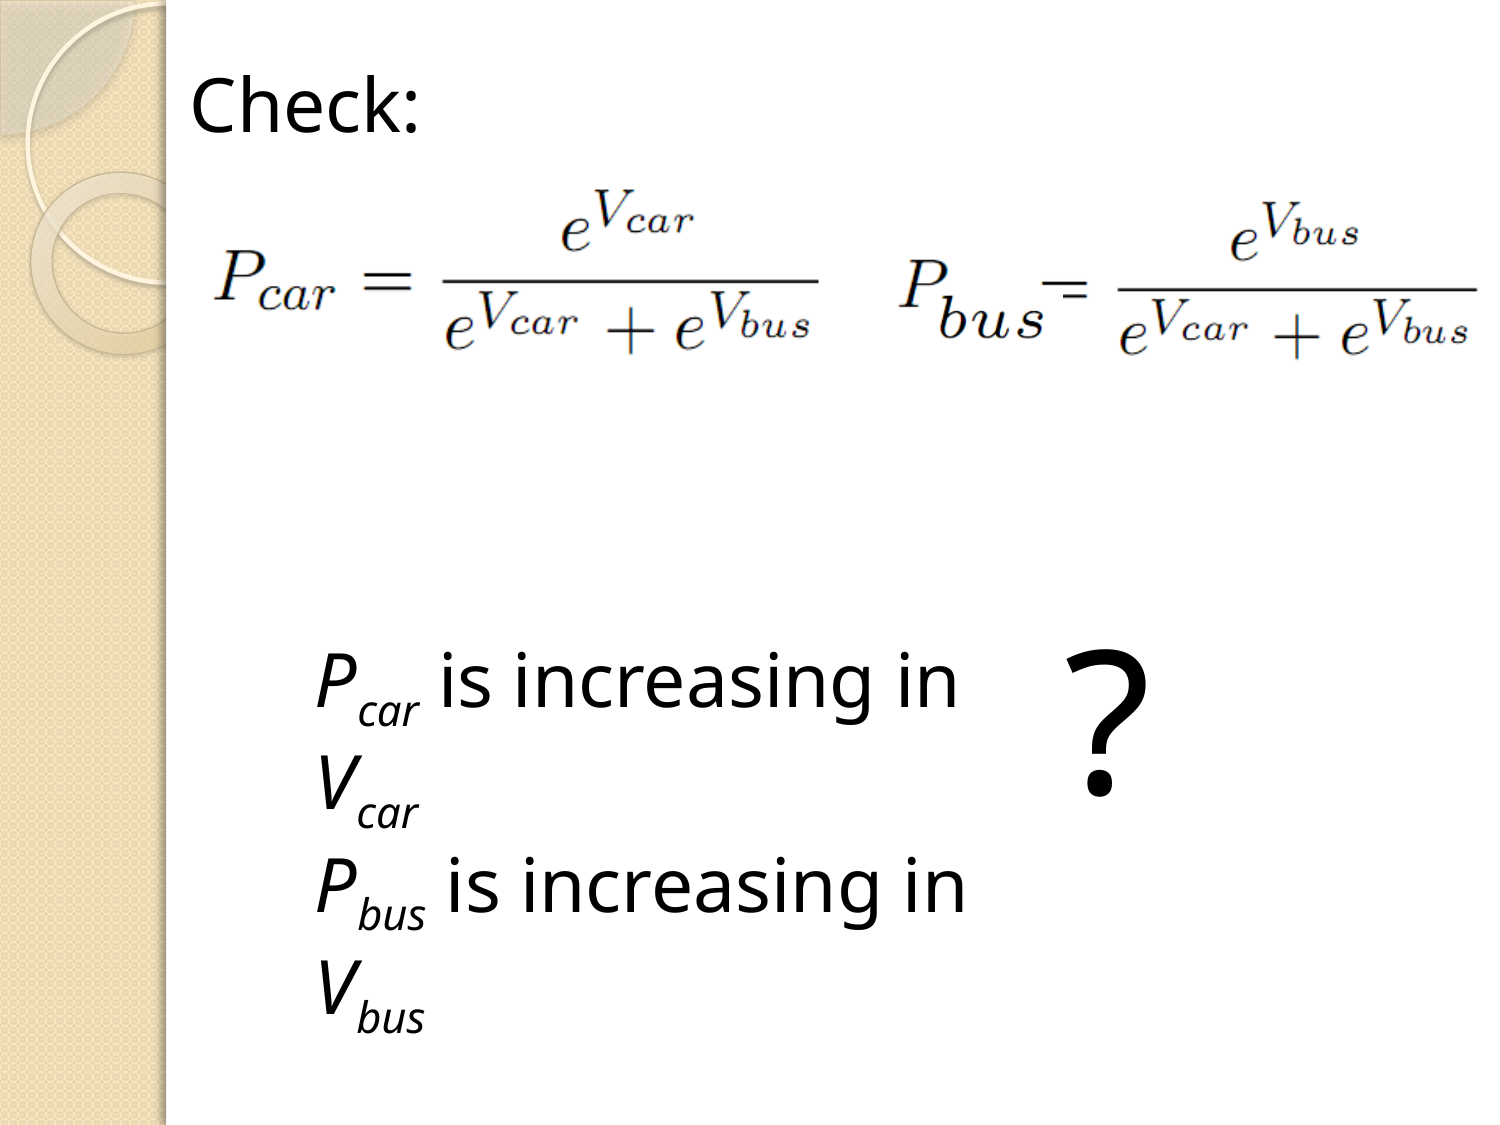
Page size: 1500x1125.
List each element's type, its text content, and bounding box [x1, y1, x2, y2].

text_box Check: [174, 49, 1475, 171]
text_box Pcar is increasing in Vcar Pbus is increasing in Vbus [300, 624, 1025, 1050]
picture [174, 149, 1500, 399]
text_box ? [1050, 587, 1400, 843]
